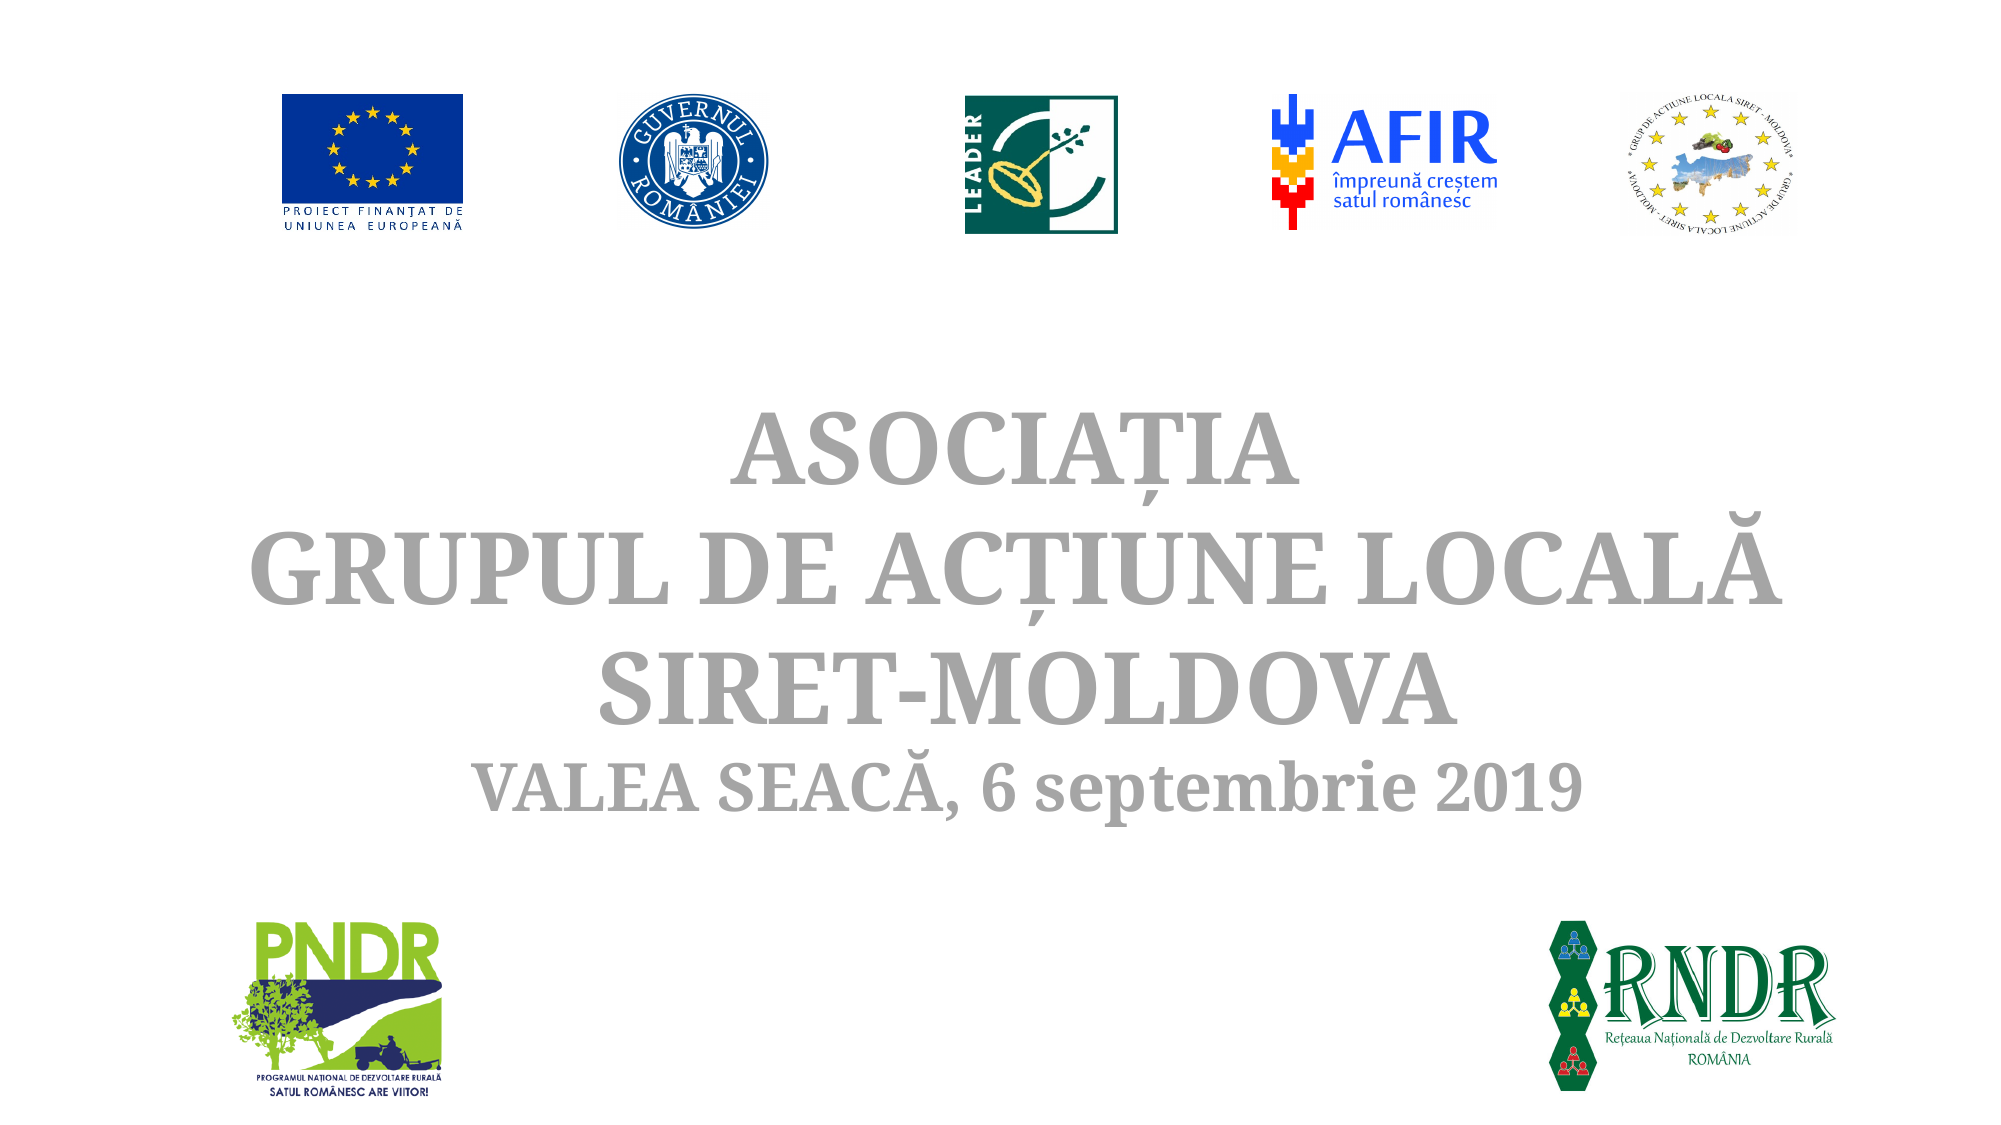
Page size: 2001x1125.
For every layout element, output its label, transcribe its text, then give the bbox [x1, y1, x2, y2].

picture [1538, 912, 1848, 1102]
picture [1620, 92, 1798, 236]
text_box ASOCIAȚIA GRUPUL DE ACȚIUNE LOCALĂ SIRET-MOLDOVA VALEA SEACĂ, 6 septembrie 2019 [141, 377, 1915, 832]
picture [965, 95, 1118, 234]
picture [1272, 94, 1497, 230]
picture [231, 915, 442, 1102]
picture [617, 92, 770, 230]
picture [281, 94, 463, 236]
